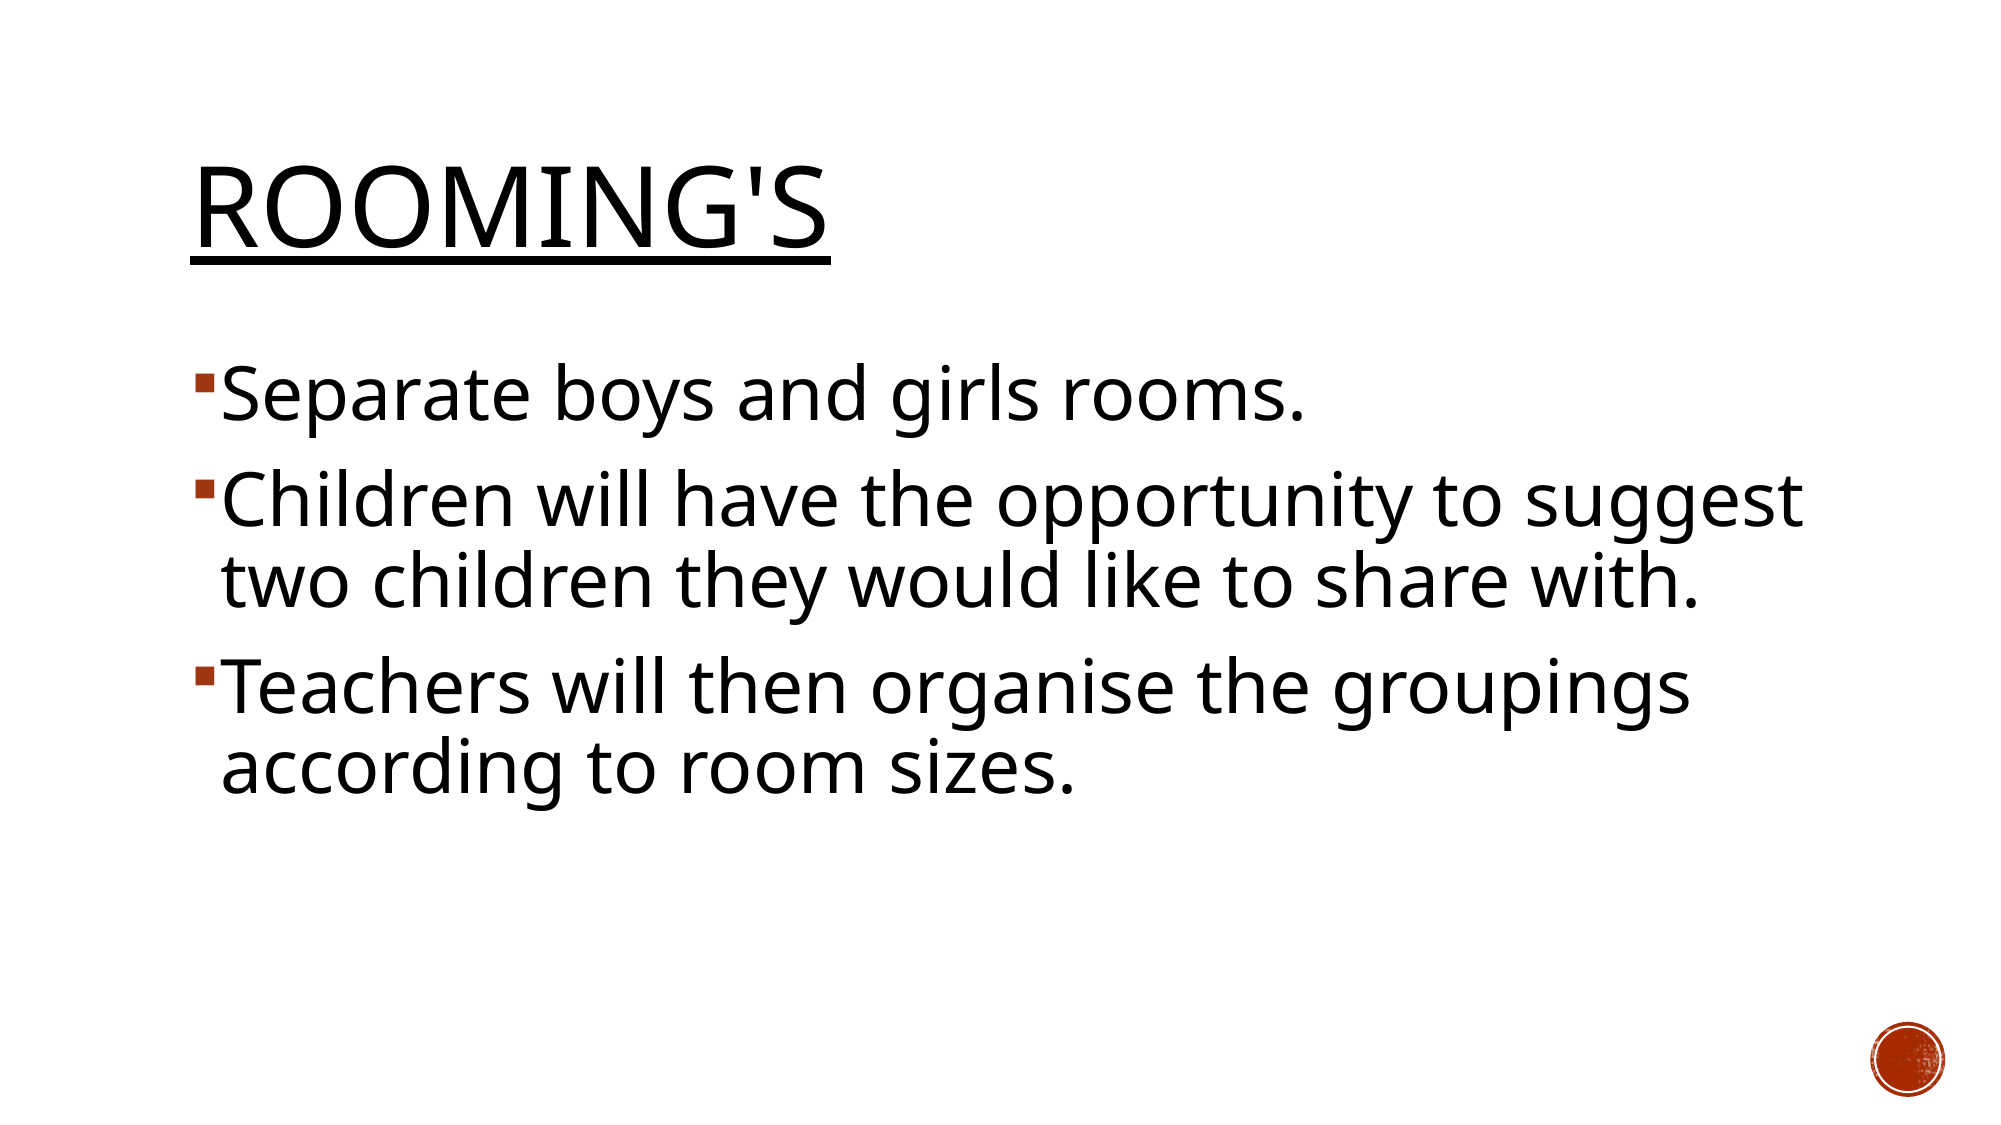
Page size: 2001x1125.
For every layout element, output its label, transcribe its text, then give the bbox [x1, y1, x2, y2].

title Rooming's [175, 79, 1826, 344]
list Separate boys and girls rooms. Children will have the opportunity to suggest two children they would like to share with. Teachers will then organise the groupings according to room sizes. [175, 348, 1826, 1013]
